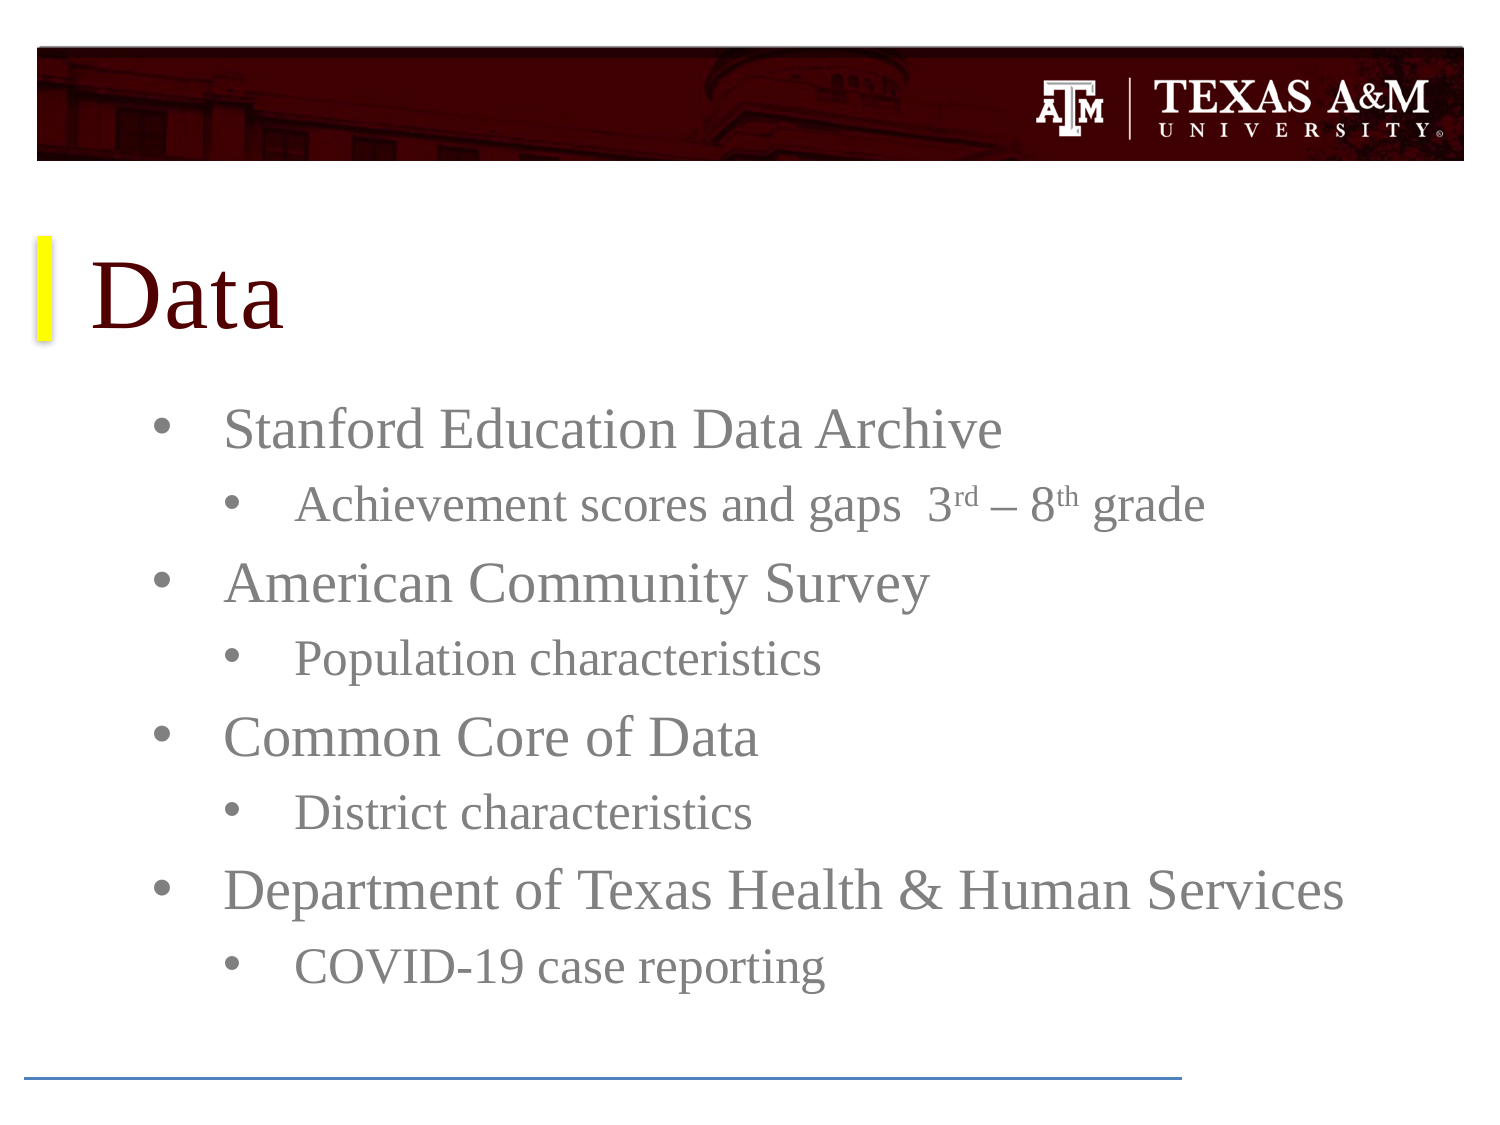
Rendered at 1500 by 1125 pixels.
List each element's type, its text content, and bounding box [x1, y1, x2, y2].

list Stanford Education Data Archive Achievement scores and gaps 3rd – 8th grade American Community Survey Population characteristics Common Core of Data District characteristics Department of Texas Health & Human Services COVID-19 case reporting [136, 382, 1425, 1005]
title Data [75, 195, 1425, 383]
picture [37, 45, 1464, 161]
